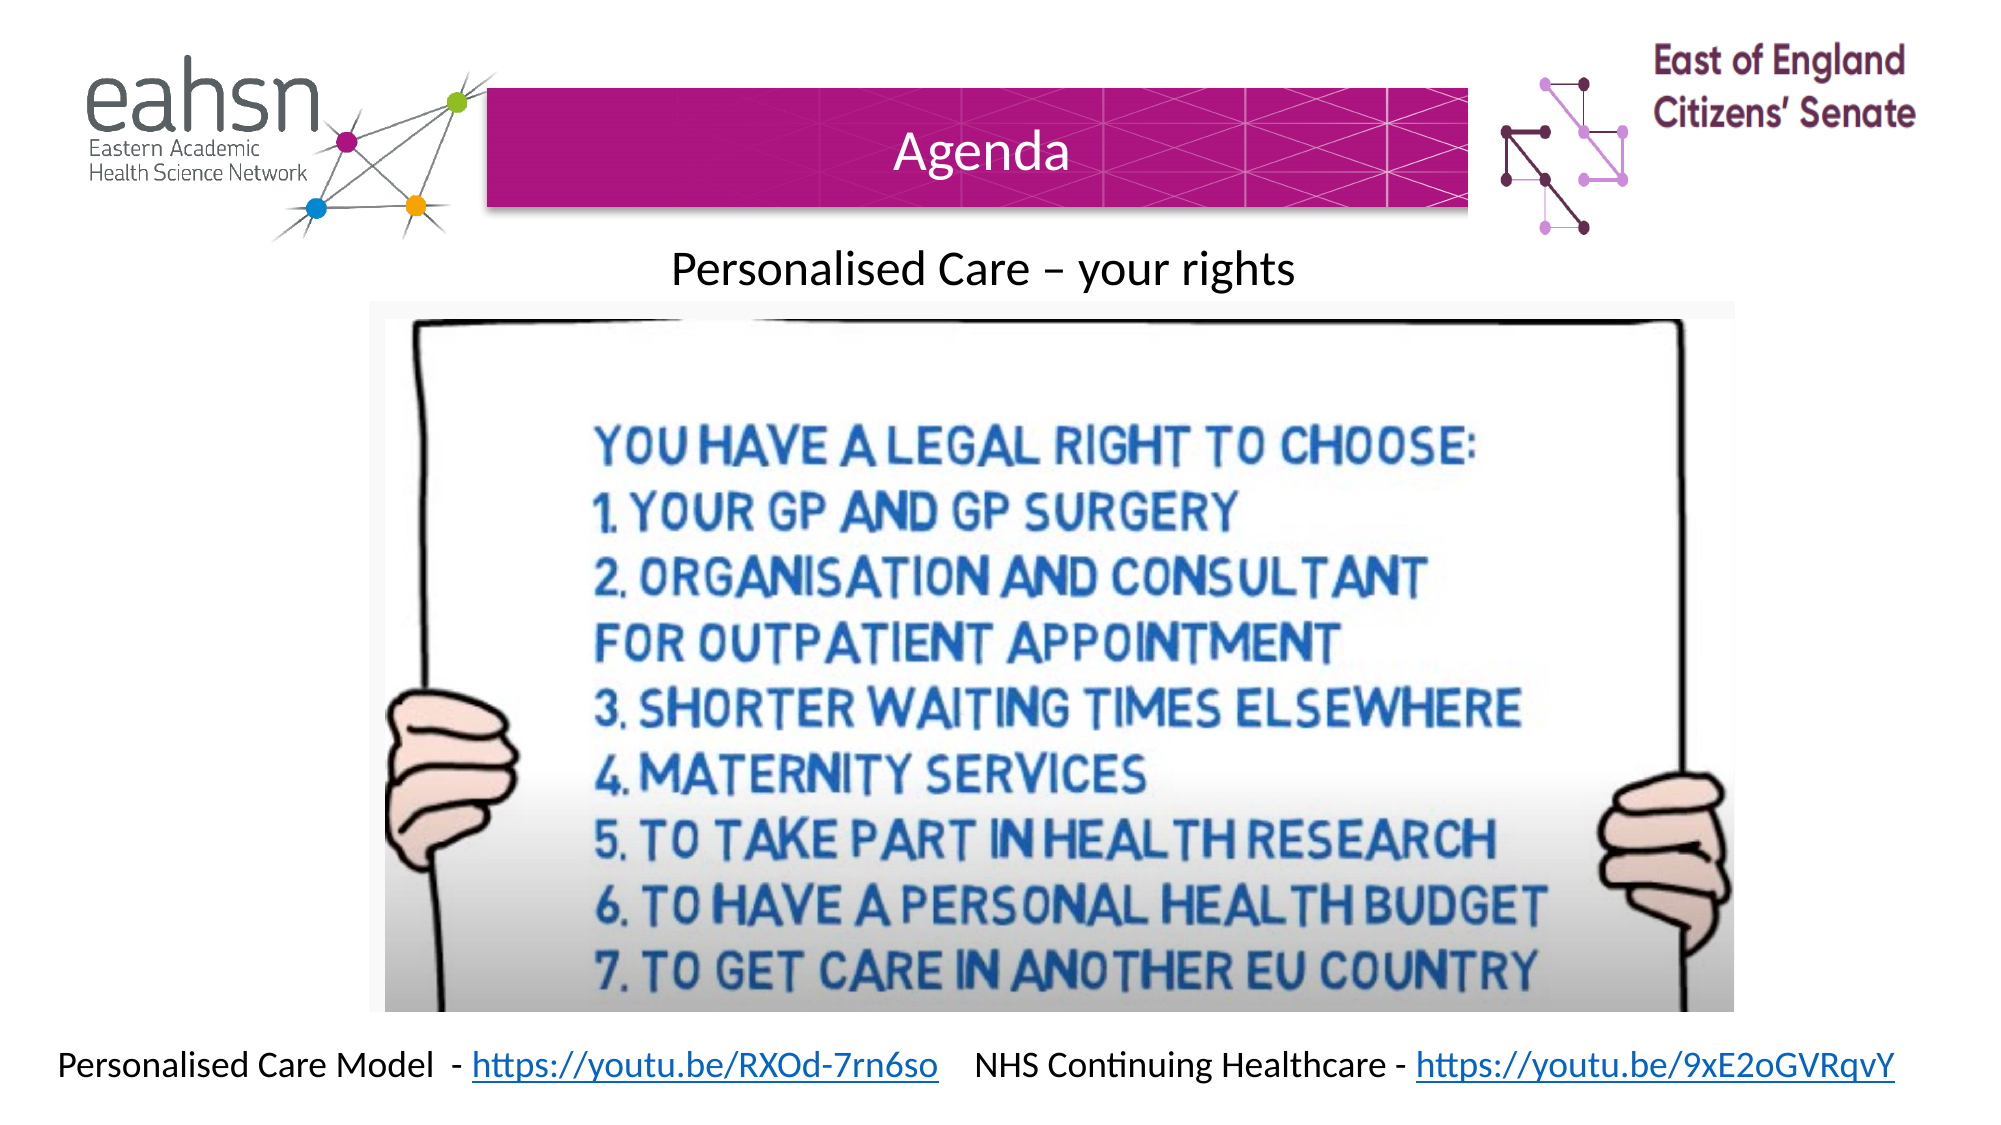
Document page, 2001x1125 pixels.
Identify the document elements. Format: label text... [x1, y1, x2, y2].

text_box Personalised Care – your rights [614, 228, 1353, 301]
text_box Personalised Care Model - https://youtu.be/RXOd-7rn6so NHS Continuing Healthcare - https://youtu.be/9xE2oGVRqvY [42, 1033, 1974, 1093]
picture [369, 301, 1735, 1012]
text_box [1468, 27, 1931, 244]
picture [86, 54, 1468, 244]
